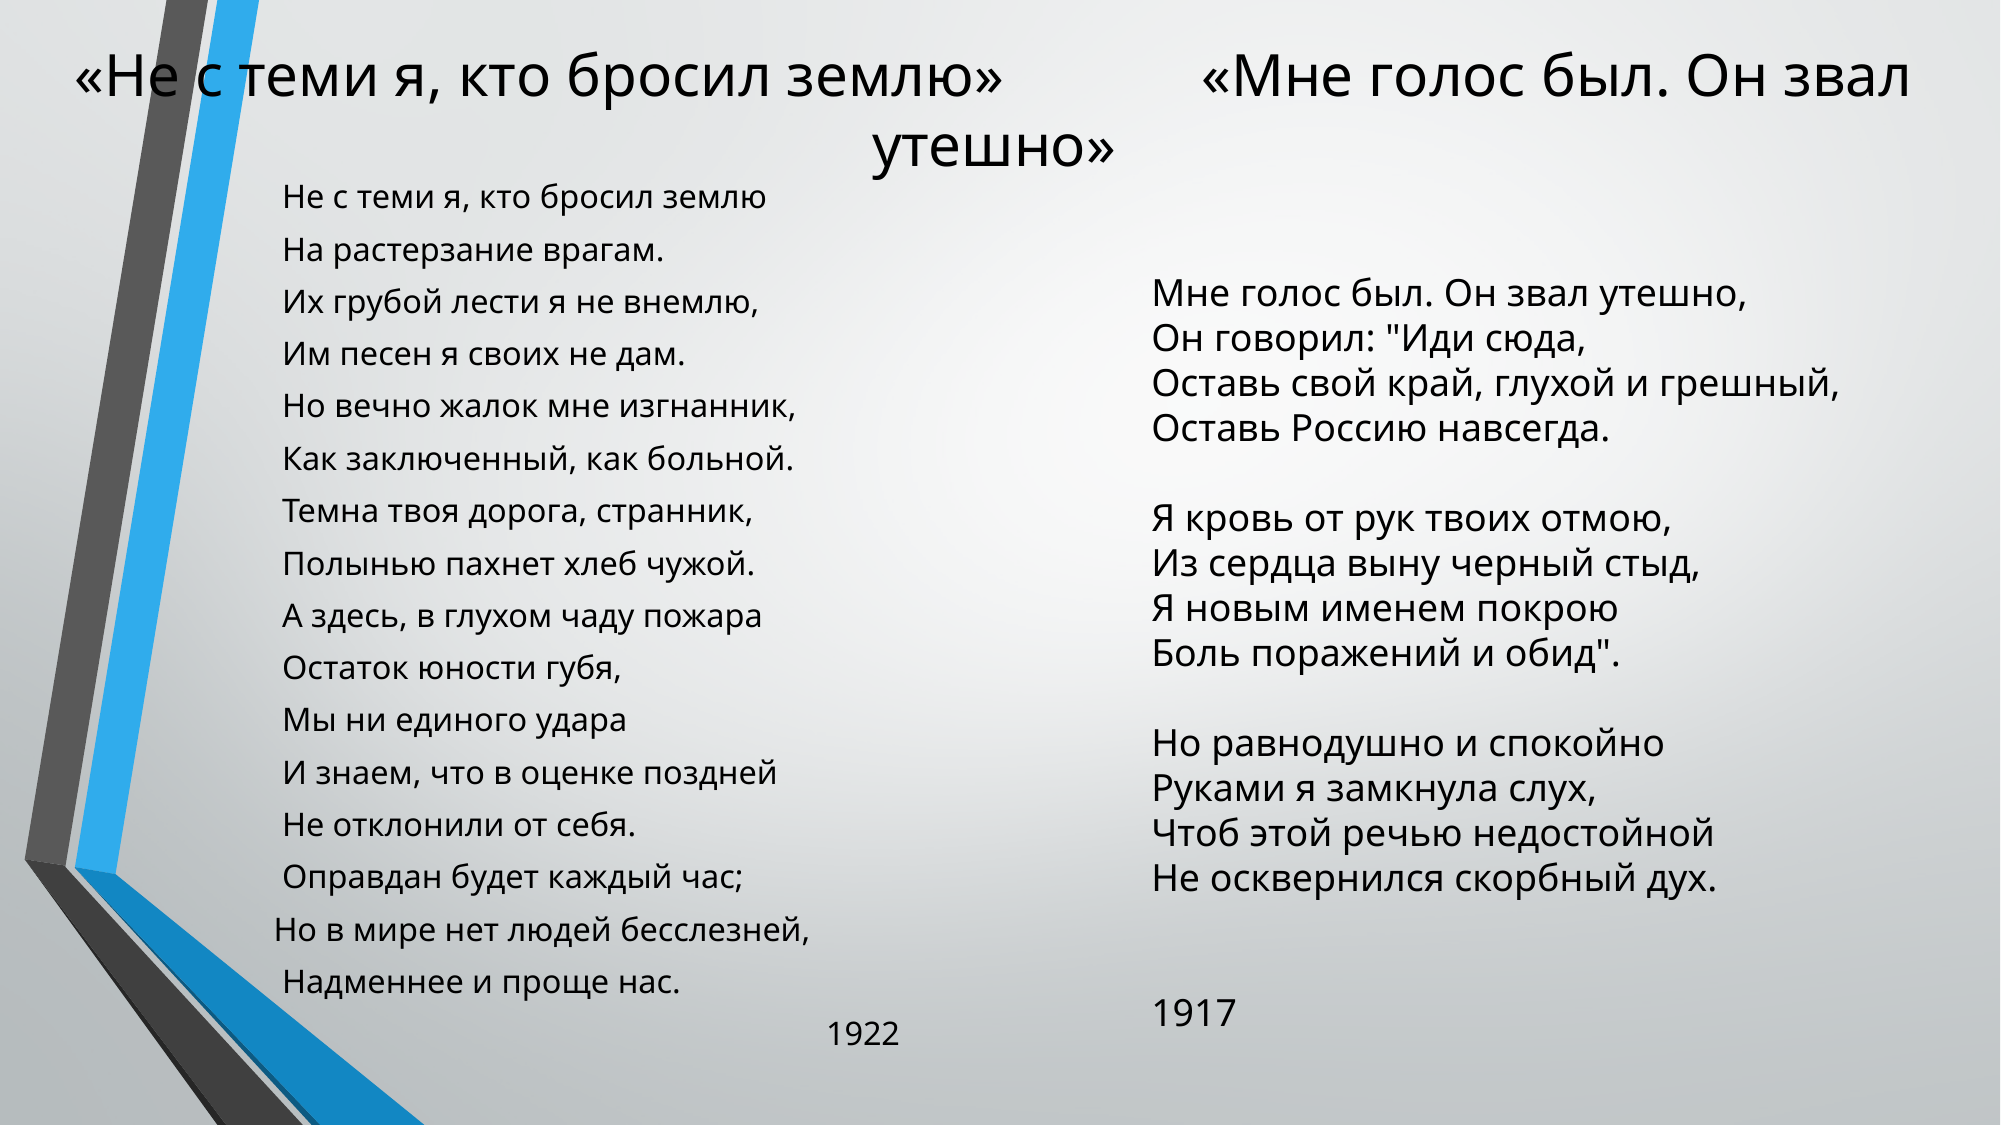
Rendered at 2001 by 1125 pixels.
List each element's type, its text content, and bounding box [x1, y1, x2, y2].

title «Не с теми я, кто бросил землю» «Мне голос был. Он звал утешно» [19, 30, 1969, 186]
text_box Мне голос был. Он звал утешно, Он говорил: "Иди сюда, Оставь свой край, глухой и грешный, Оставь Россию навсегда. Я кровь от рук твоих отмою, Из сердца выну черный стыд, Я новым именем покрою Боль поражений и обид". Но равнодушно и спокойно Руками я замкнула слух, Чтоб этой речью недостойной Не осквернился скорбный дух. 1917 [1136, 261, 1864, 1041]
list Не с теми я, кто бросил землю На растерзание врагам. Их грубой лести я не внемлю, Им песен я своих не дам. Но вечно жалок мне изгнанник, Как заключенный, как больной. Темна твоя дорога, странник, Полынью пахнет хлеб чужой. А здесь, в глухом чаду пожара Остаток юности губя, Мы ни единого удара И знаем, что в оценке поздней Не отклонили от себя. Оправдан будет каждый час; Но в мире нет людей бесслезней, Надменнее и проще нас. 1922 [207, 166, 930, 1106]
